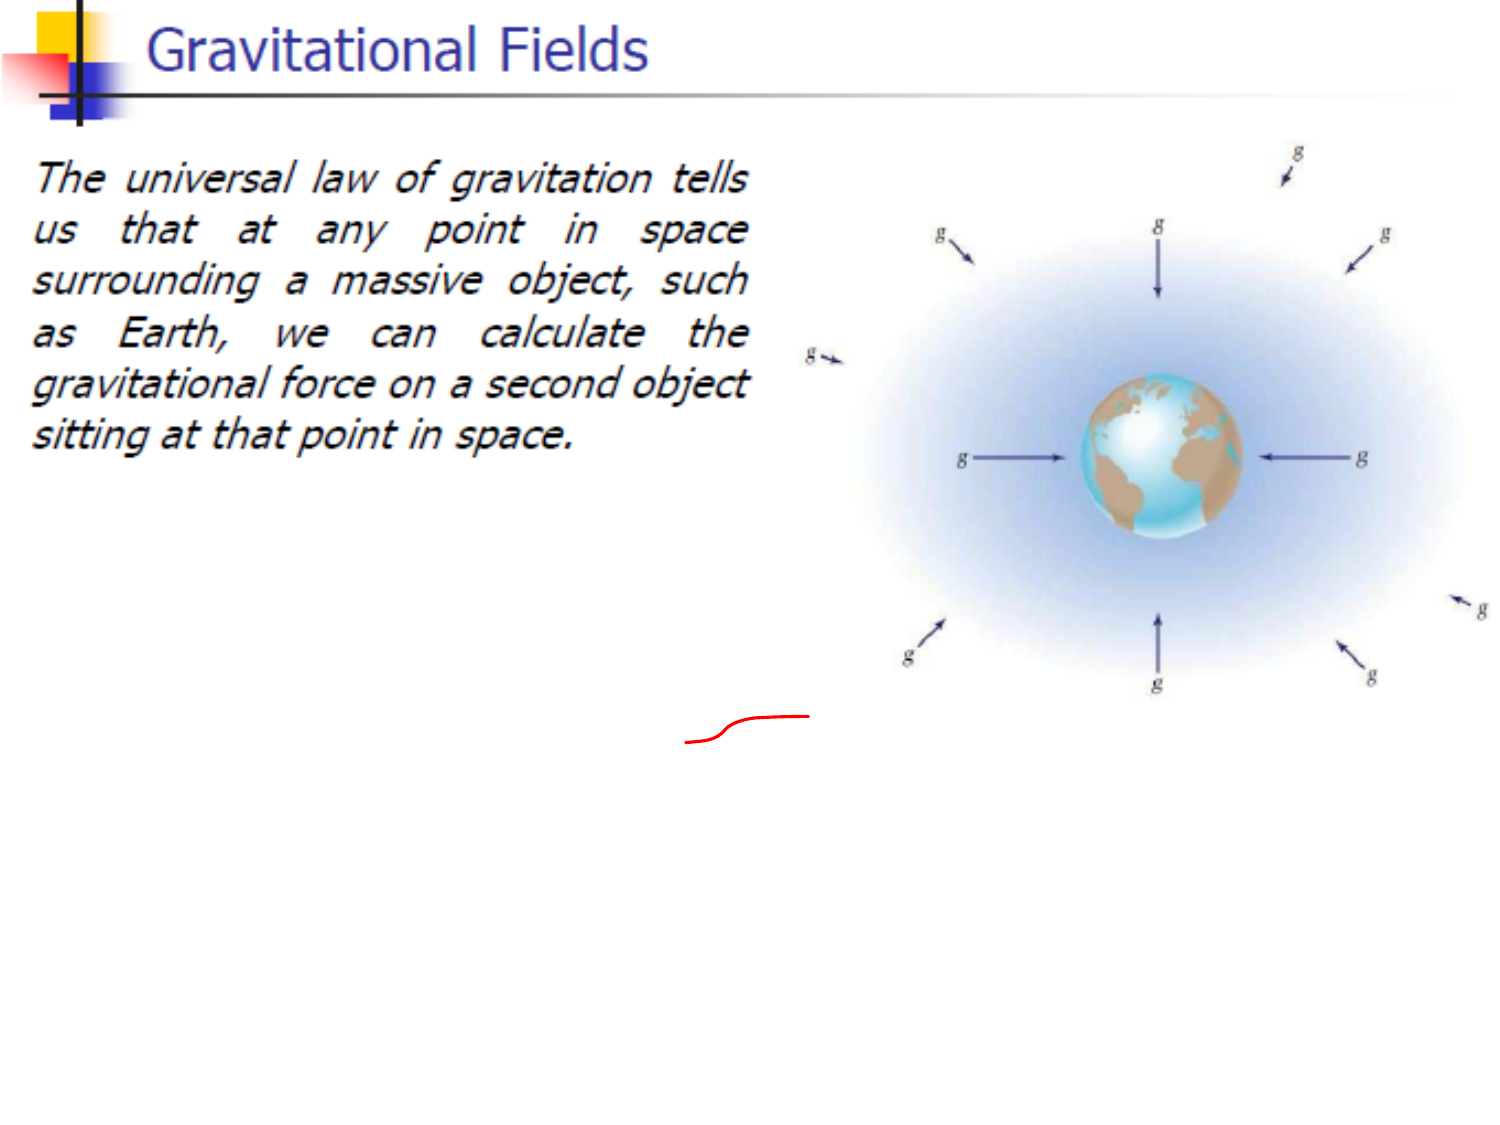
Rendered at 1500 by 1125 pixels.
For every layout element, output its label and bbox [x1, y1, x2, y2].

picture [0, 0, 1500, 754]
